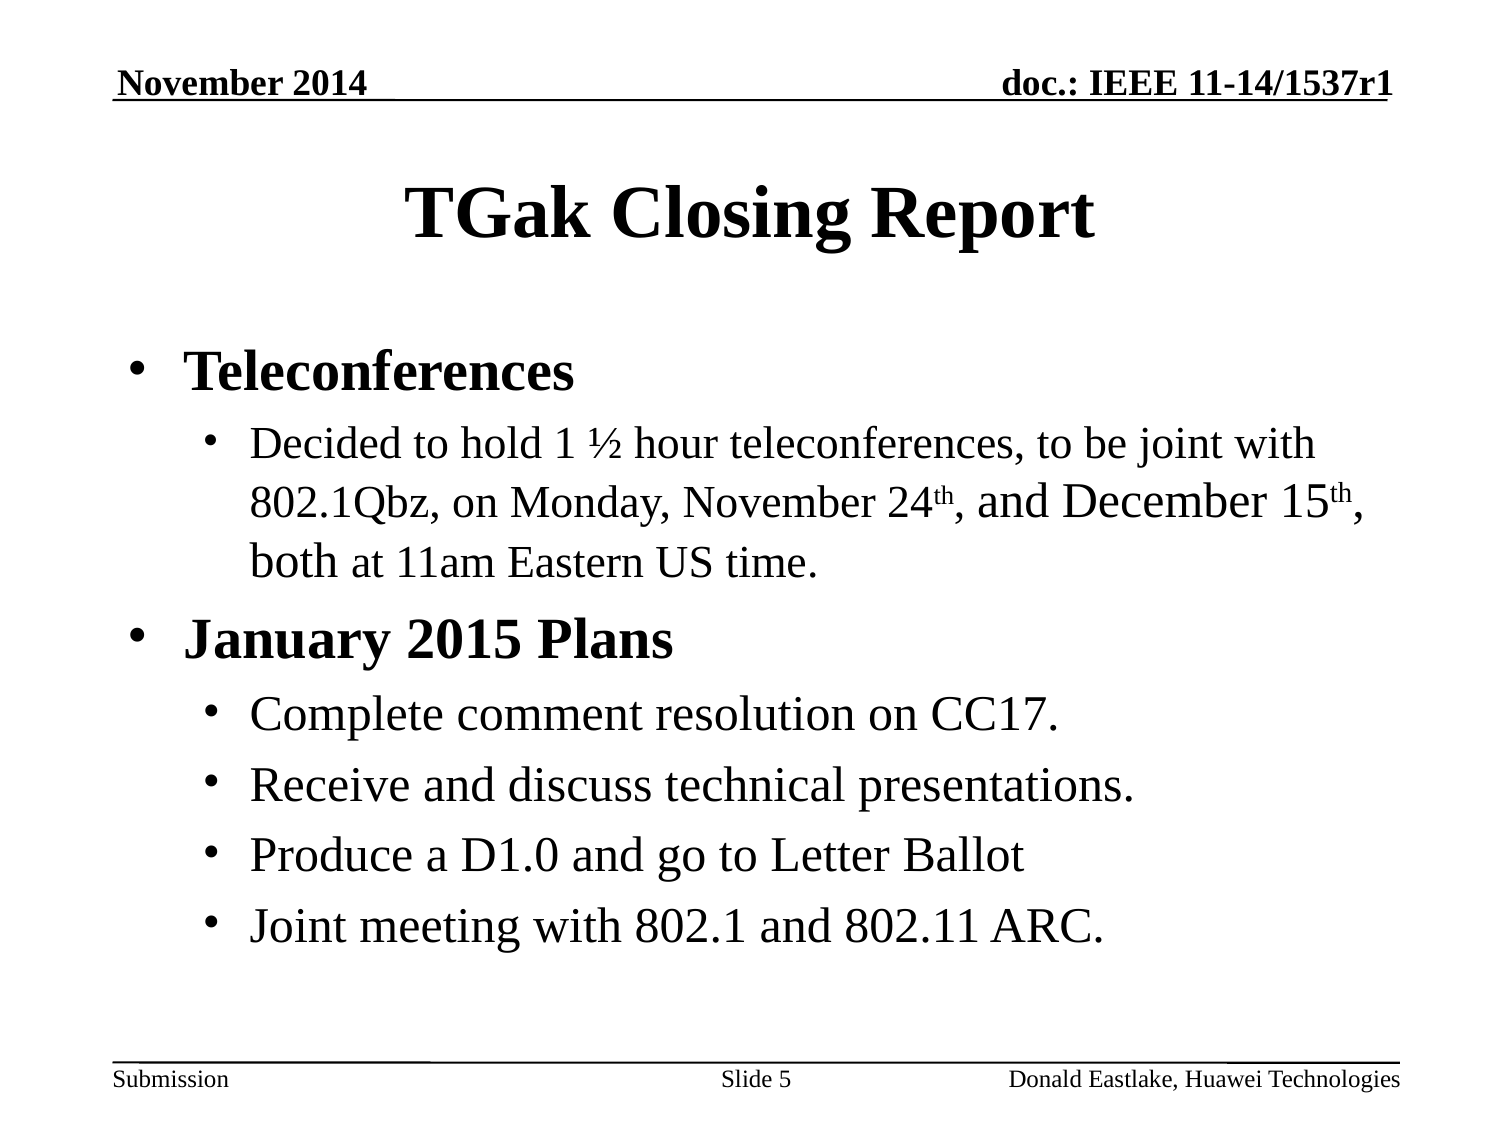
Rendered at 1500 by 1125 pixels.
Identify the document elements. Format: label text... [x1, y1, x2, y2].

list Teleconferences Decided to hold 1 ½ hour teleconferences, to be joint with 802.1Qbz, on Monday, November 24th, and December 15th, both at 11am Eastern US time. January 2015 Plans Complete comment resolution on CC17. Receive and discuss technical presentations. Produce a D1.0 and go to Letter Ballot Joint meeting with 802.1 and 802.11 ARC. [112, 324, 1388, 1001]
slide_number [116, 58, 507, 104]
slide_number Slide 5 [712, 1061, 800, 1123]
footer Donald Eastlake, Huawei Technologies [962, 1061, 1402, 1095]
title TGak Closing Report [112, 111, 1388, 303]
